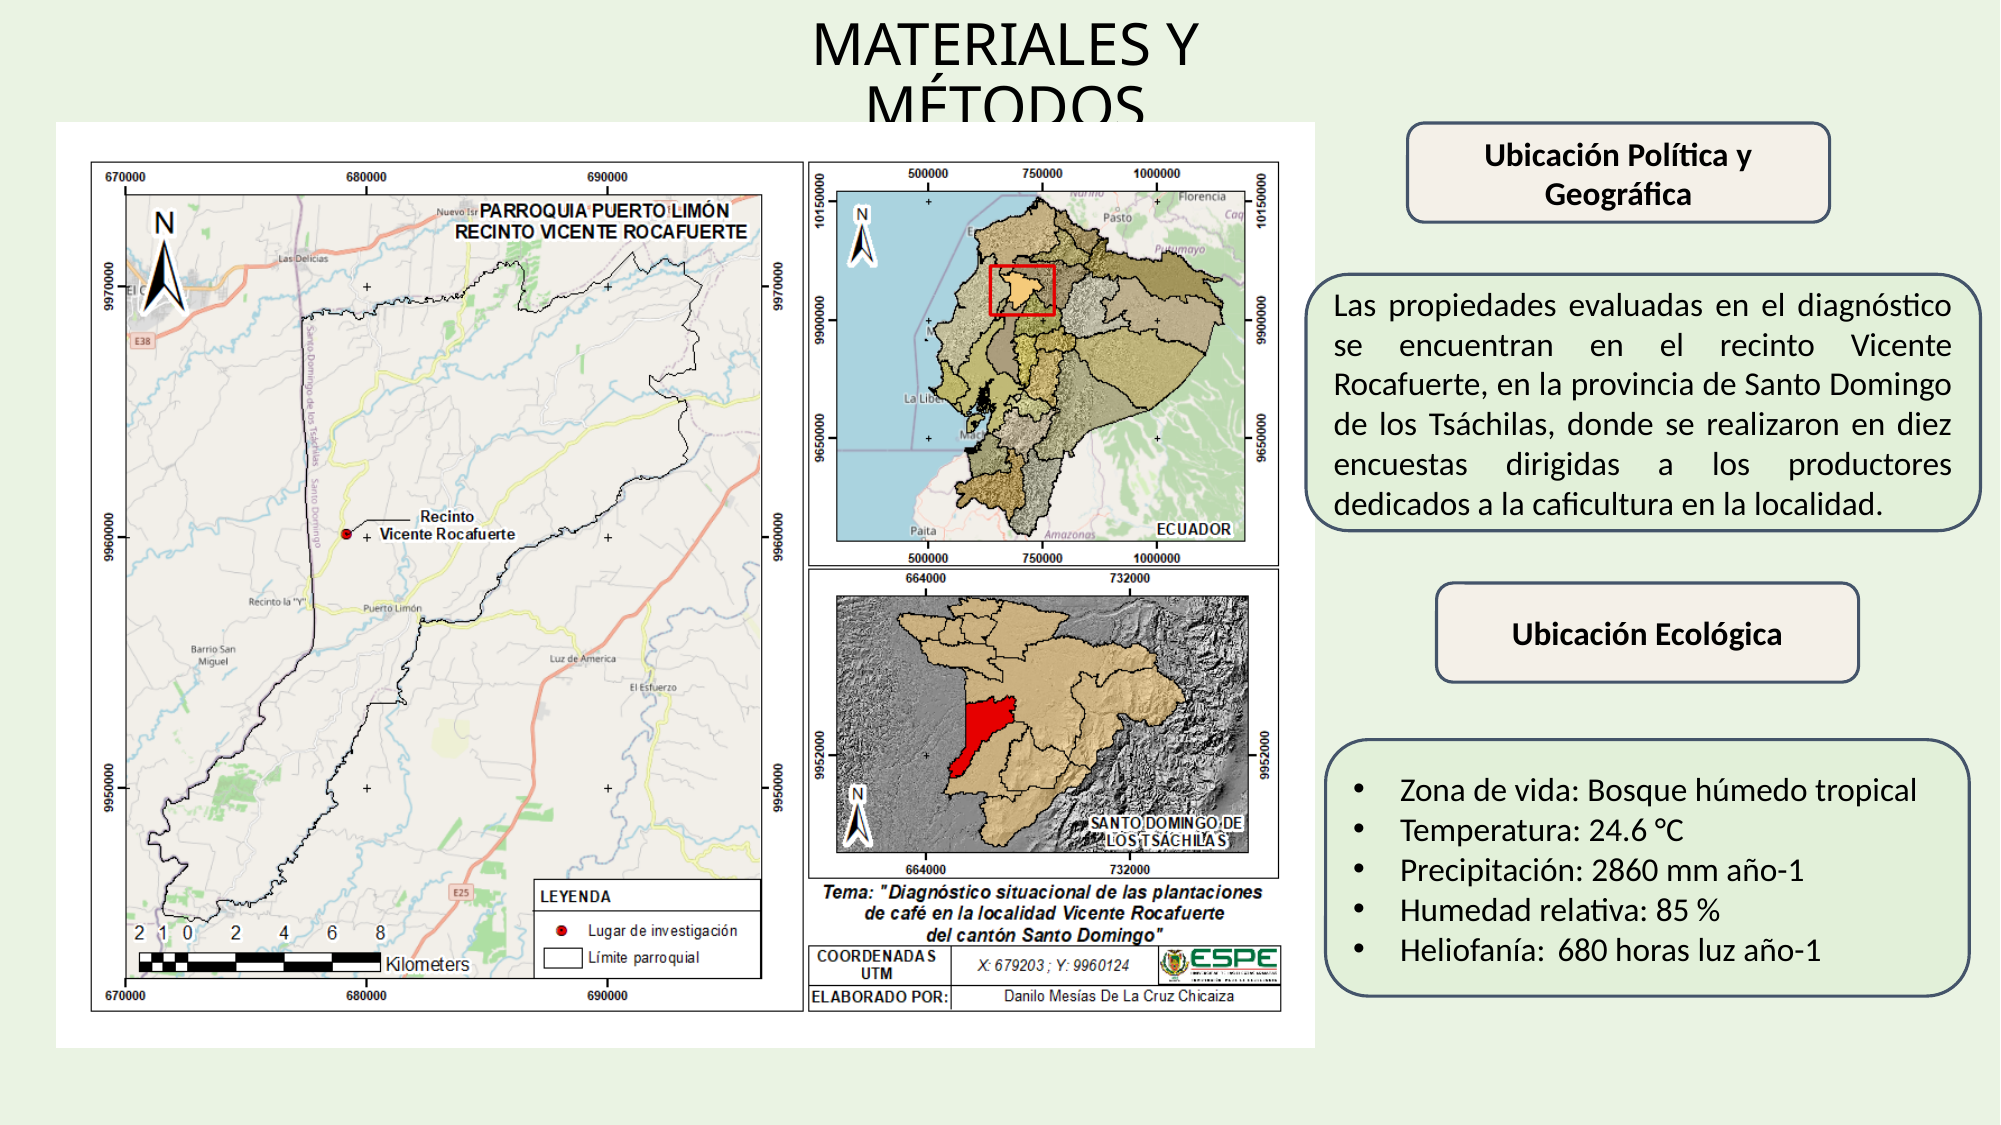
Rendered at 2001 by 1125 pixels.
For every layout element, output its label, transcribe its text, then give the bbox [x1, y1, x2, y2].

text_box MATERIALES Y MÉTODOS [685, 32, 1326, 123]
text_box Ubicación Ecológica [1436, 582, 1859, 683]
text_box Las propiedades evaluadas en el diagnóstico se encuentran en el recinto Vicente Rocafuerte, en la provincia de Santo Domingo de los Tsáchilas, donde se realizaron en diez encuestas dirigidas a los productores dedicados a la caficultura en la localidad. [1315, 274, 1981, 531]
text_box Ubicación Política y Geográfica [1407, 122, 1830, 223]
text_box Zona de vida: Bosque húmedo tropical Temperatura: 24.6 °C Precipitación: 2860 mm año-1 Humedad relativa: 85 % Heliofanía: 680 horas luz año-1 [1325, 739, 1970, 997]
picture [56, 122, 1315, 1048]
